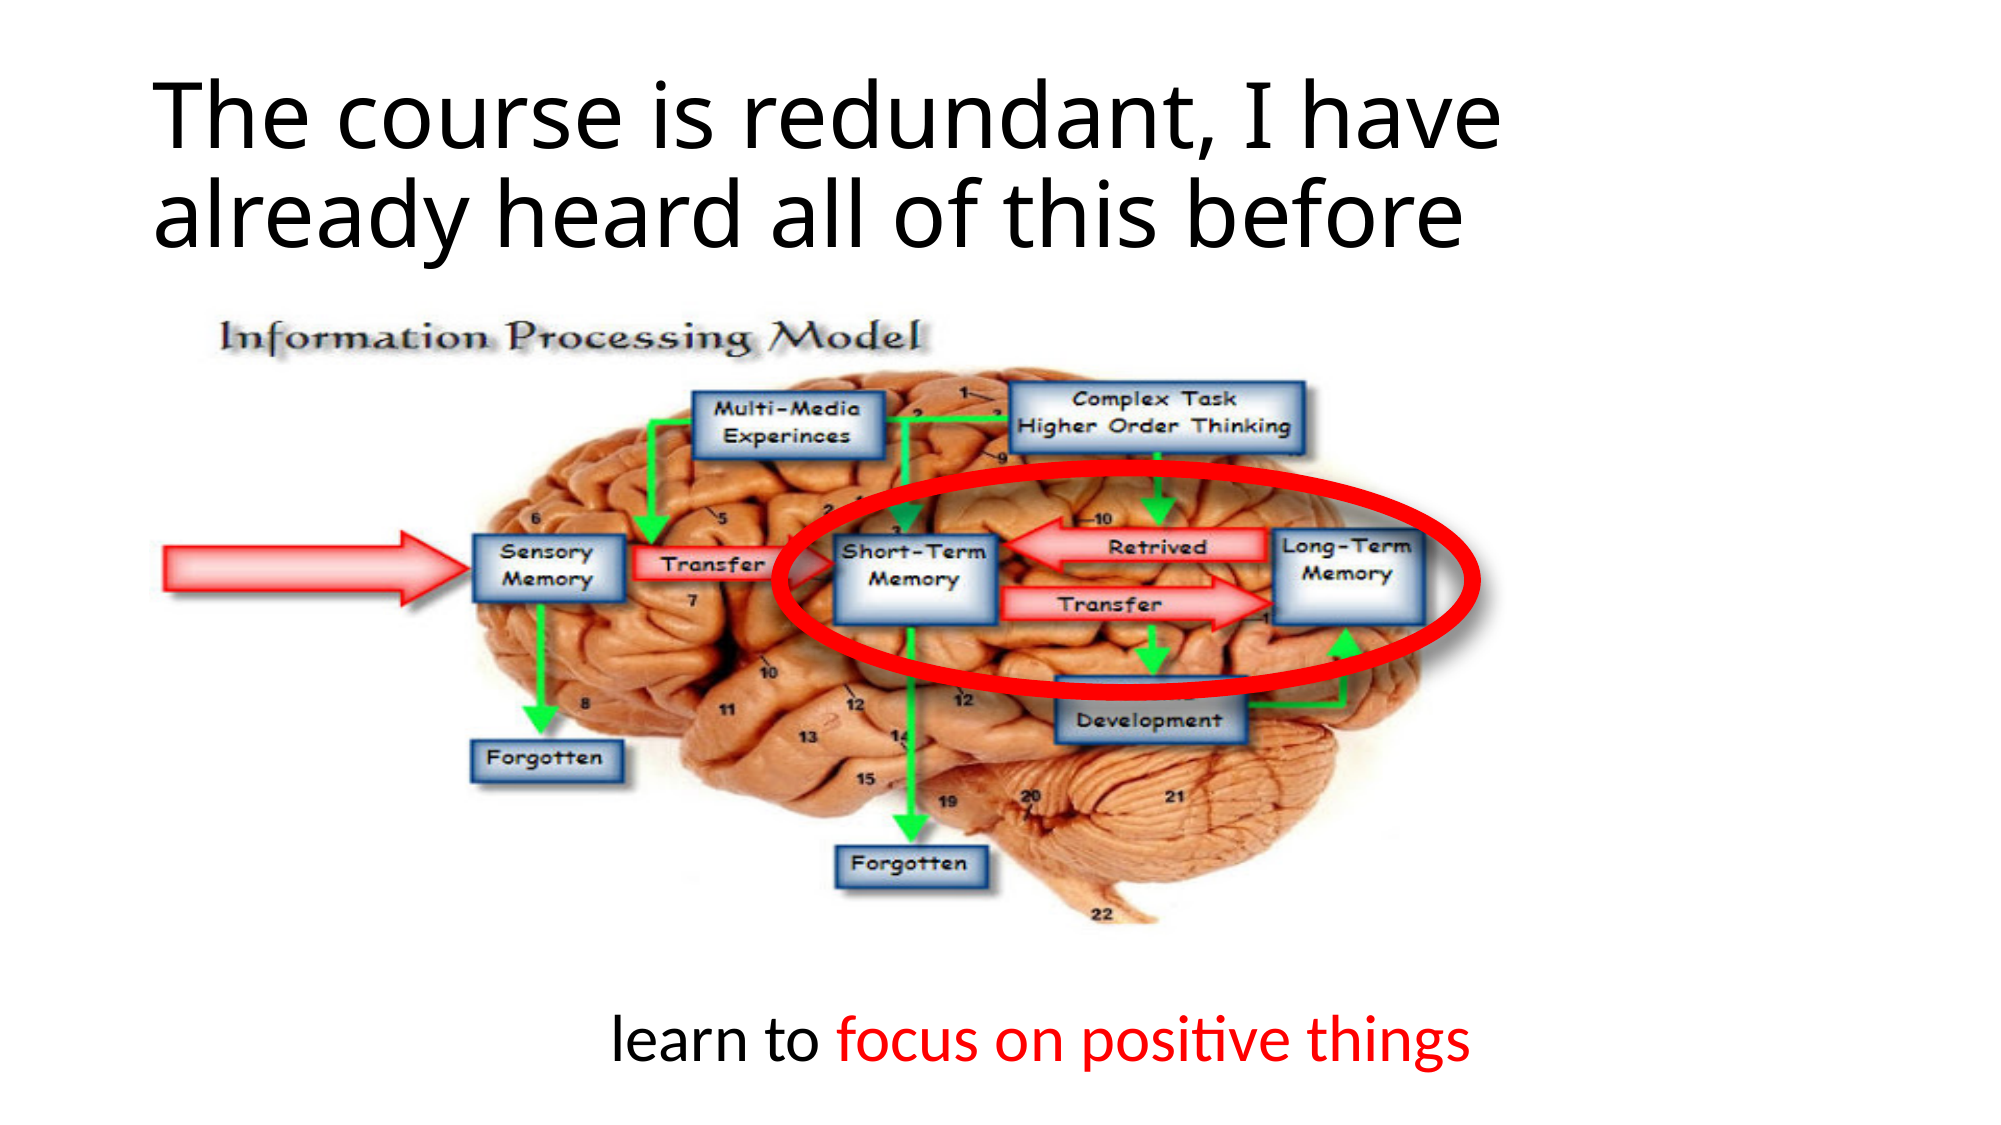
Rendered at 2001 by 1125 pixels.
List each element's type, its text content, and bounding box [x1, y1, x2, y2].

title The course is redundant, I have already heard all of this before [137, 59, 1863, 278]
text_box learn to focus on positive things [133, 987, 1934, 1087]
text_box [149, 290, 1483, 963]
